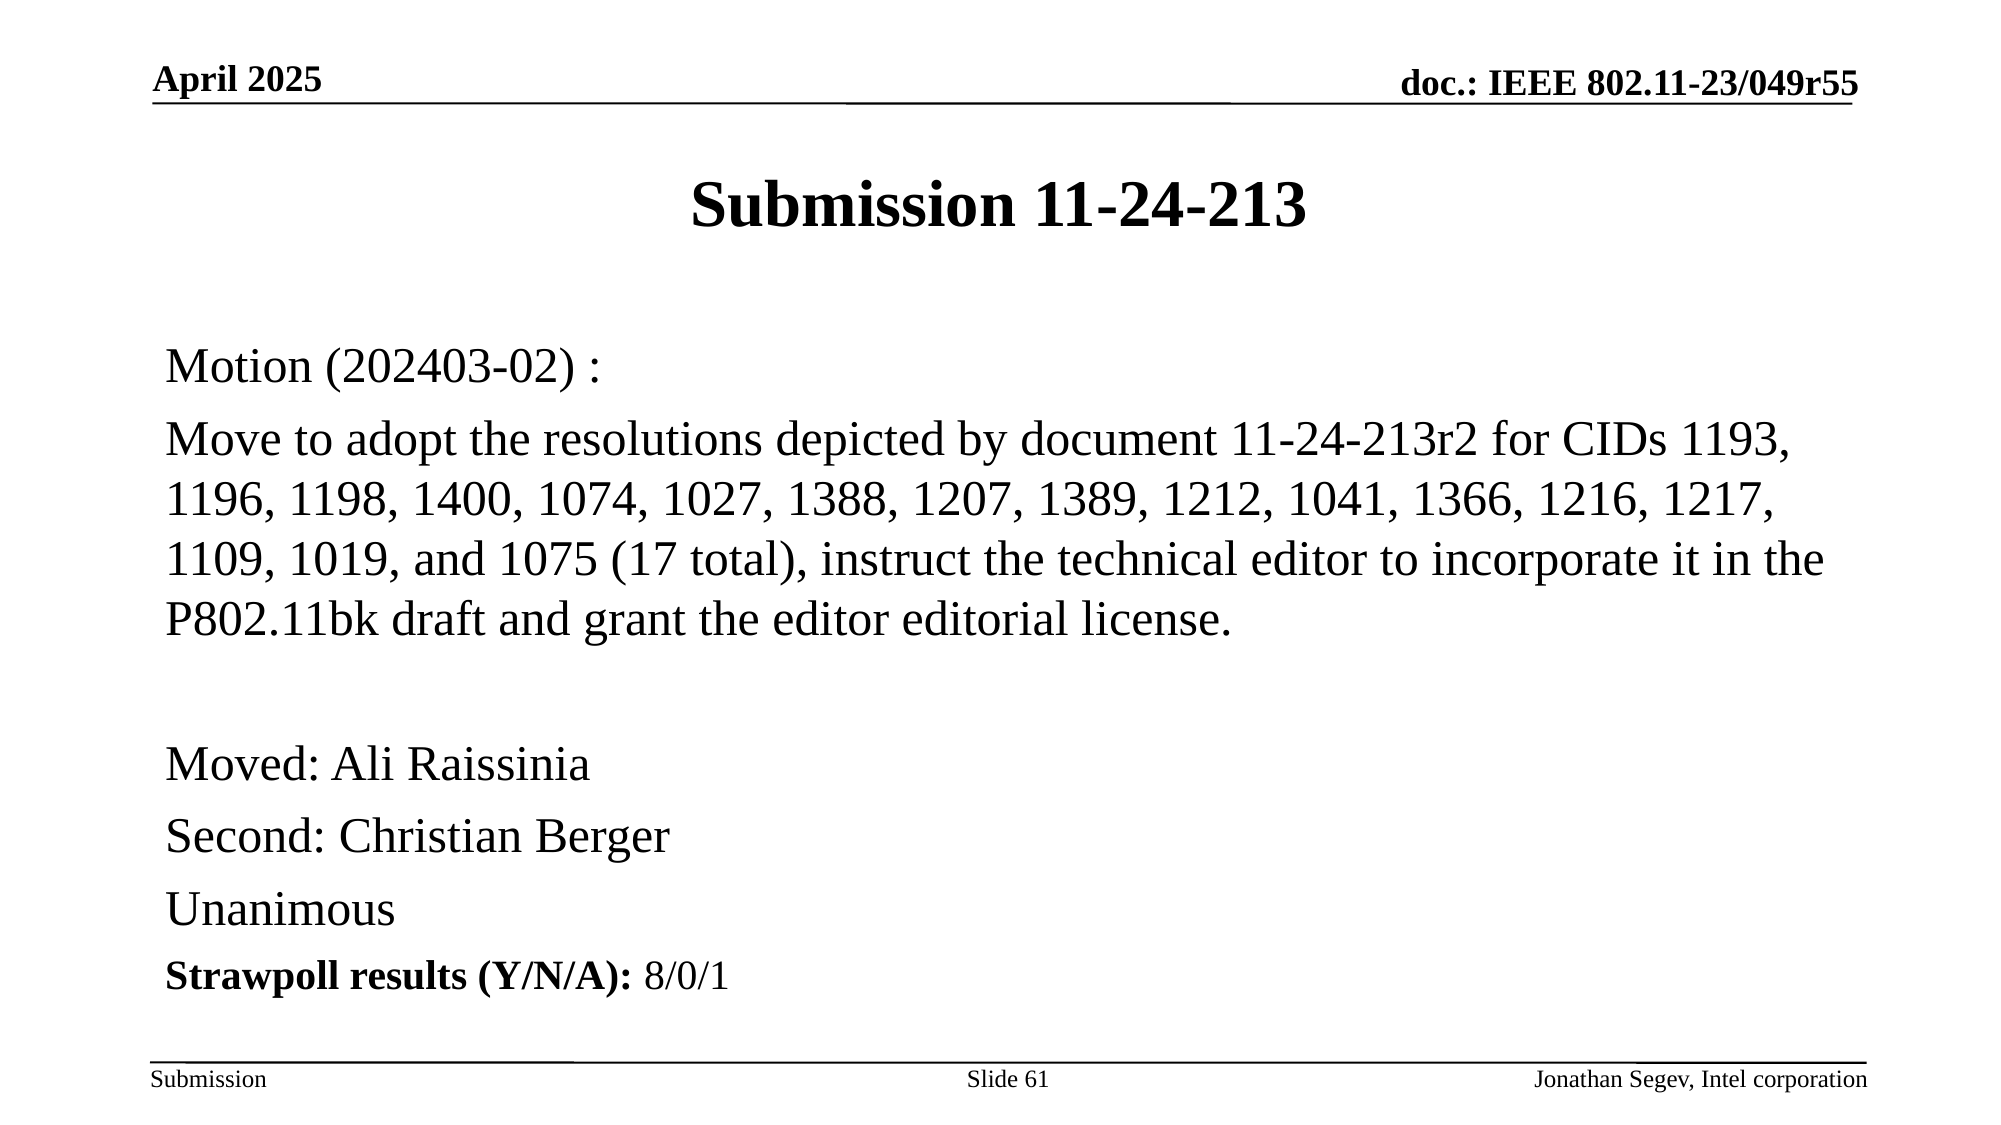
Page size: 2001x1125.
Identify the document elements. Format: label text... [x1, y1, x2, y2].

footer Jonathan Segev, Intel corporation [1171, 1061, 1869, 1093]
slide_number Slide 61 [950, 1061, 1067, 1123]
title Submission 11-24-213 [149, 112, 1850, 288]
list Motion (202403-02) : Move to adopt the resolutions depicted by document 11-24-213r2 for CIDs 1193, 1196, 1198, 1400, 1074, 1027, 1388, 1207, 1389, 1212, 1041, 1366, 1216, 1217, 1109, 1019, and 1075 (17 total), instruct the technical editor to incorporate it in the P802.11bk draft and grant the editor editorial license. Moved: Ali Raissinia Second: Christian Berger Unanimous Strawpoll results (Y/N/A): 8/0/1 [149, 324, 1850, 1000]
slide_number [152, 54, 563, 100]
